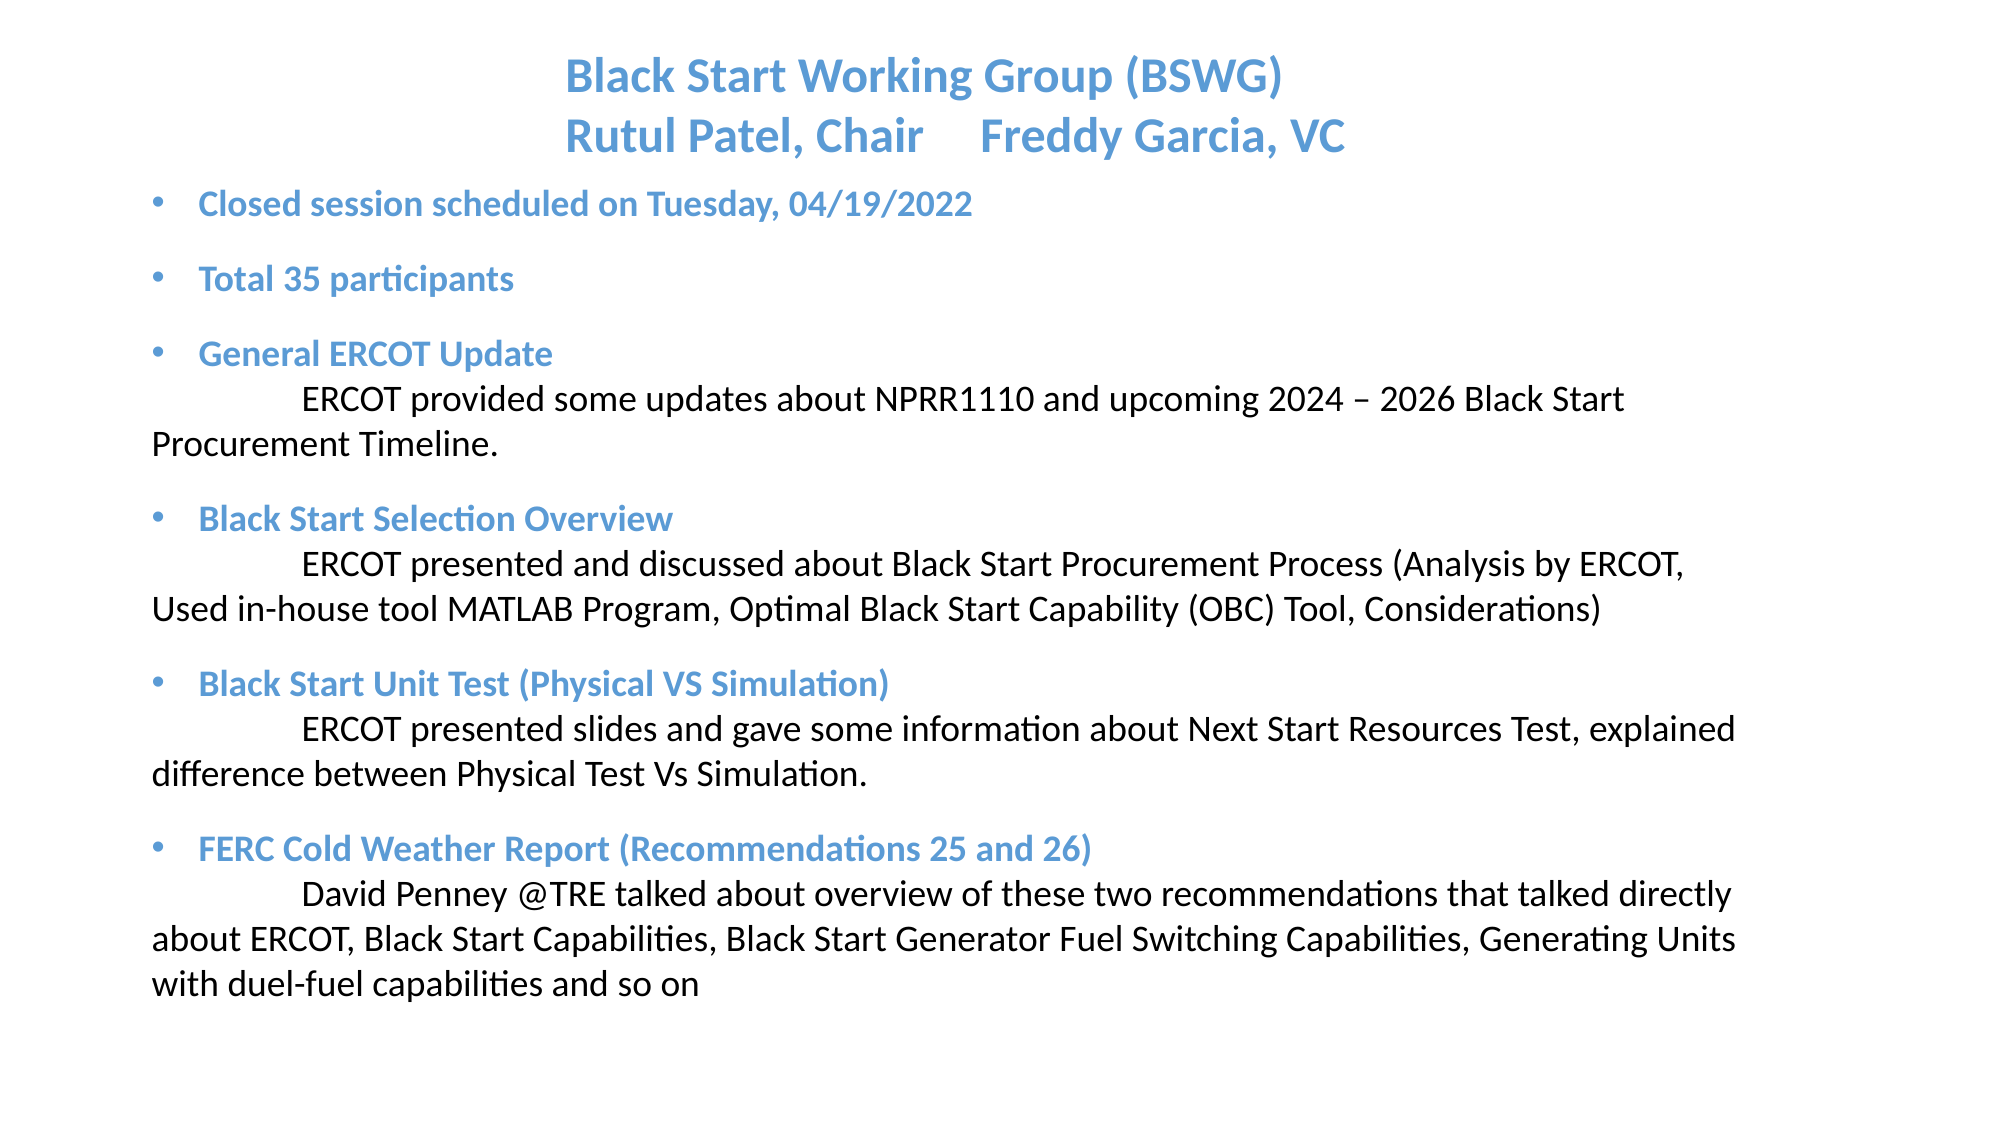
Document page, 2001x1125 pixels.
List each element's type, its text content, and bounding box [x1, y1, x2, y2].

text_box Black Start Working Group (BSWG) Rutul Patel, Chair Freddy Garcia, VC [550, 34, 1421, 171]
text_box Closed session scheduled on Tuesday, 04/19/2022 Total 35 participants General ERCOT Update ERCOT provided some updates about NPRR1110 and upcoming 2024 – 2026 Black Start Procurement Timeline. Black Start Selection Overview ERCOT presented and discussed about Black Start Procurement Process (Analysis by ERCOT, Used in-house tool MATLAB Program, Optimal Black Start Capability (OBC) Tool, Considerations) Black Start Unit Test (Physical VS Simulation) ERCOT presented slides and gave some information about Next Start Resources Test, explained difference between Physical Test Vs Simulation. FERC Cold Weather Report (Recommendations 25 and 26) David Penney @TRE talked about overview of these two recommendations that talked directly about ERCOT, Black Start Capabilities, Black Start Generator Fuel Switching Capabilities, Generating Units with duel-fuel capabilities and so on [136, 171, 1762, 1012]
